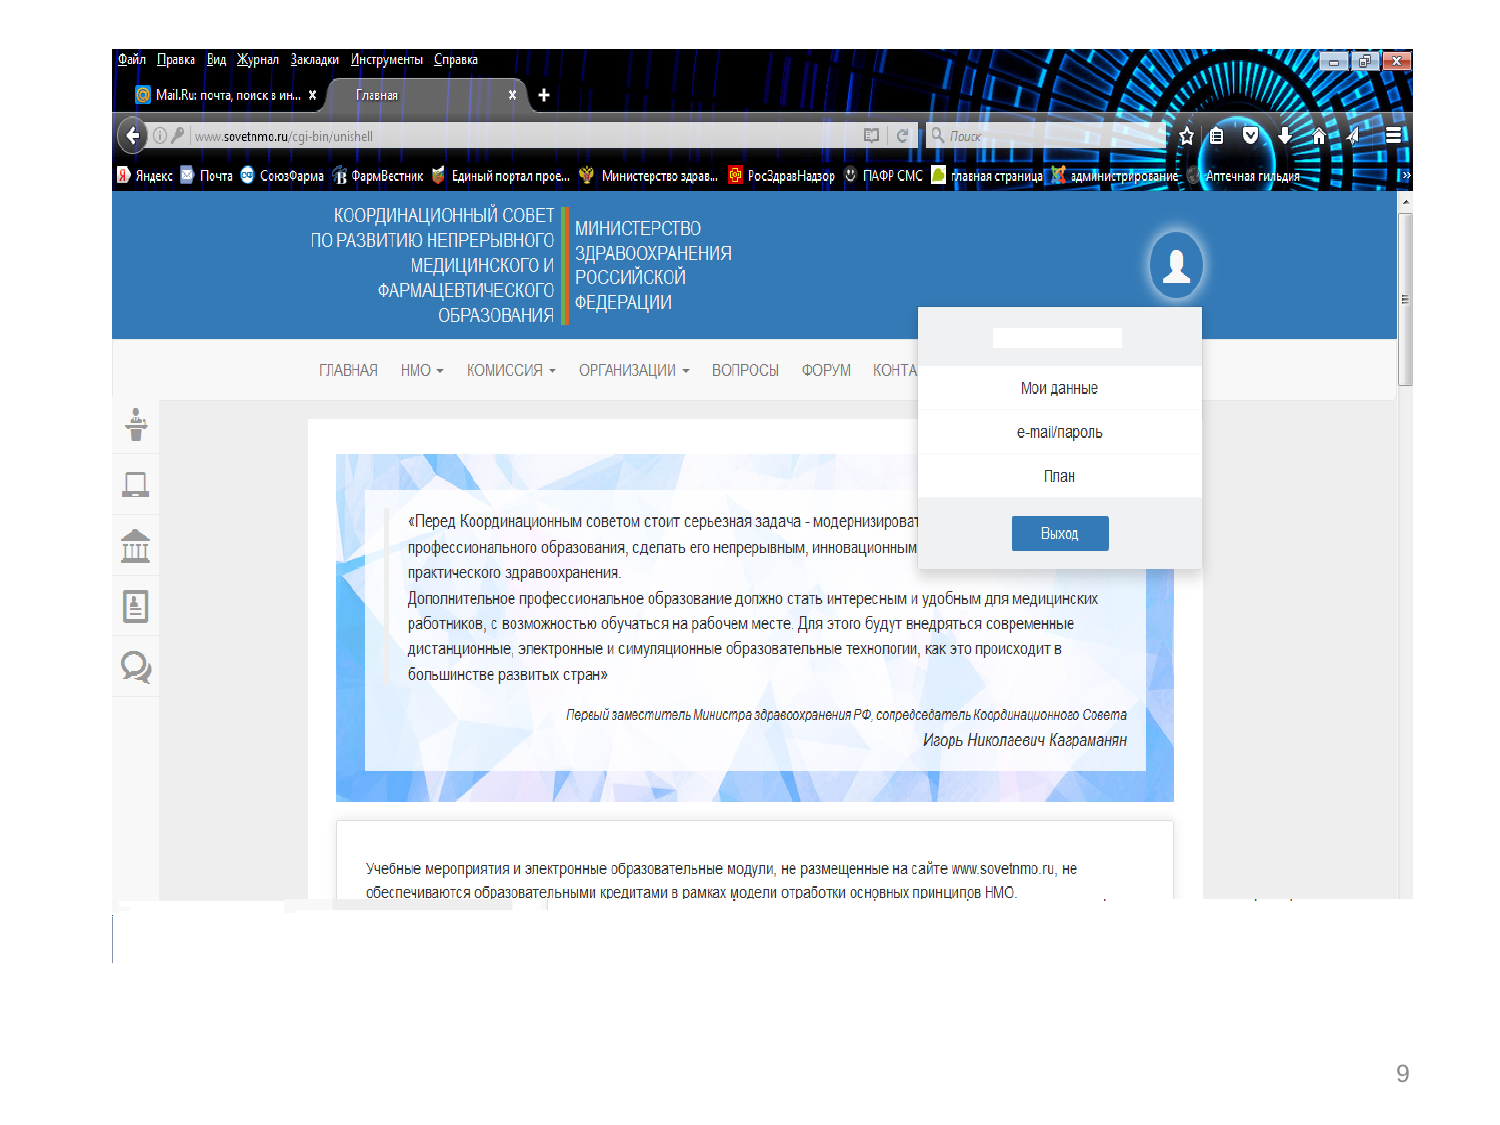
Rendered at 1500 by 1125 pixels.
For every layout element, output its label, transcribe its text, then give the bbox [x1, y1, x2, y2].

slide_number 9 [1074, 1042, 1425, 1103]
picture [1282, 49, 1288, 61]
picture [1290, 49, 1301, 64]
picture [112, 49, 1413, 963]
